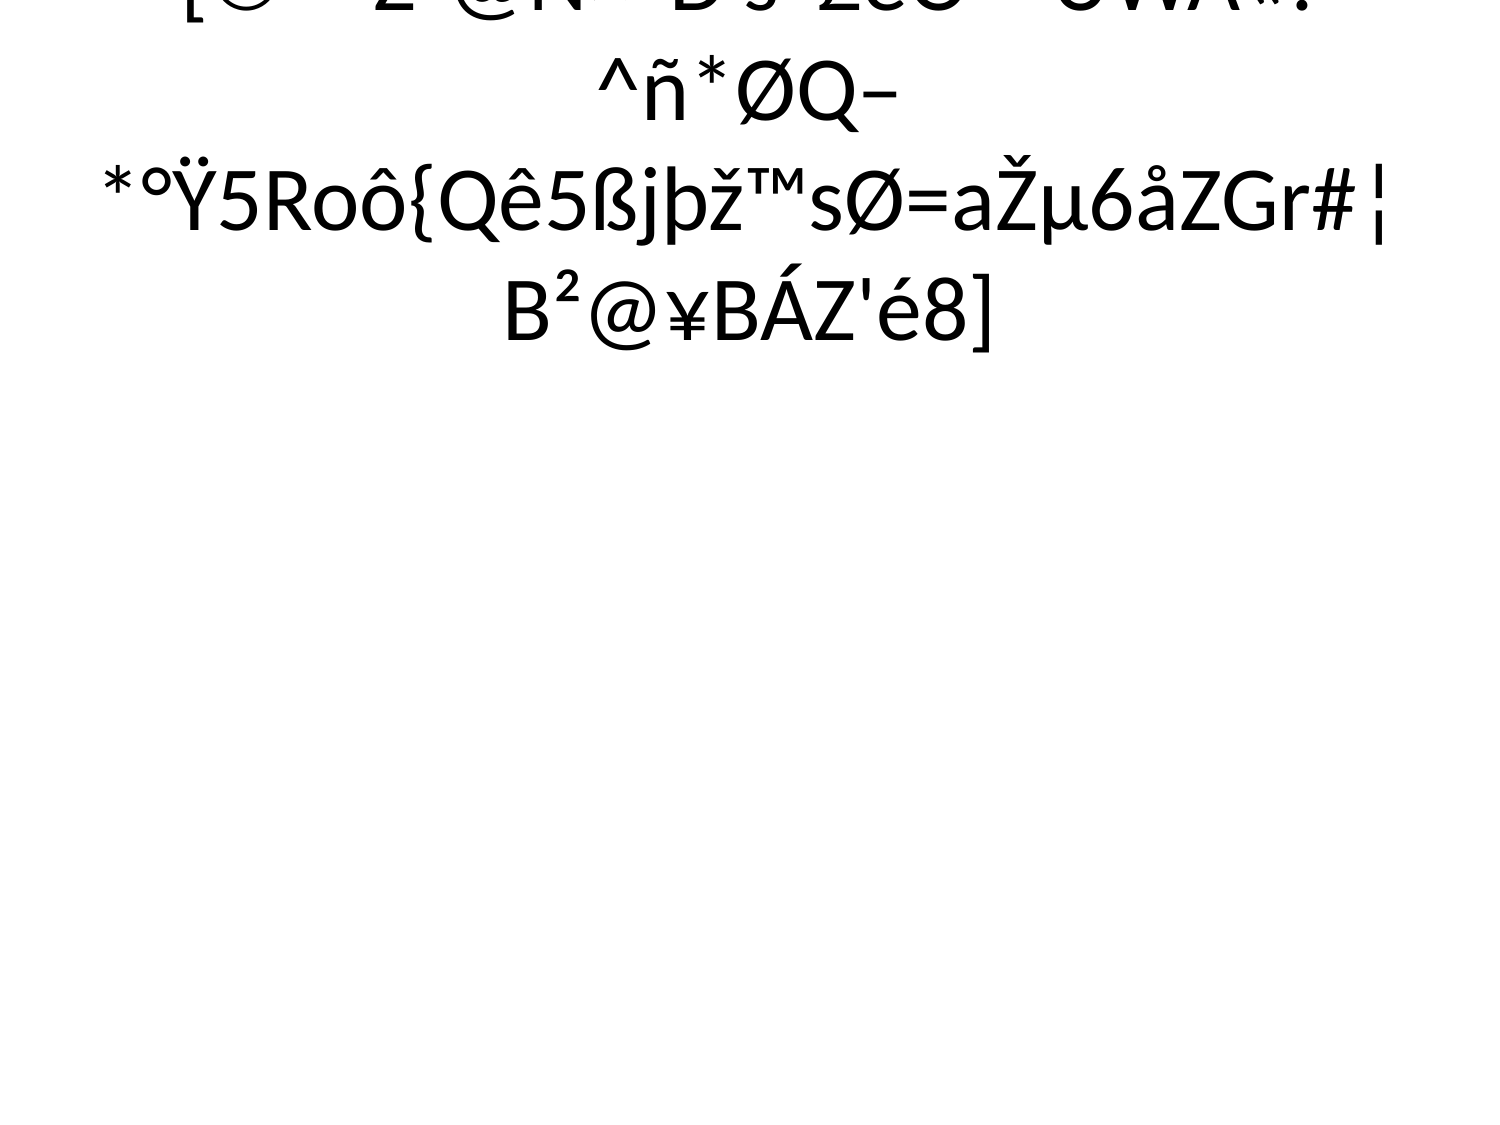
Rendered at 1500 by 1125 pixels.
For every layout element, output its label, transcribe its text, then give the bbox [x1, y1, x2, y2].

title [©®˜Ž²@N¤ˆD’šª£êÒª=UWÄ«!^ñ*ØQ–*°Ÿ5Roô{Qê5ßjþž™sØ=aŽµ6åZGr#¦B²@¥BÁZ'é8] [75, 45, 1425, 233]
